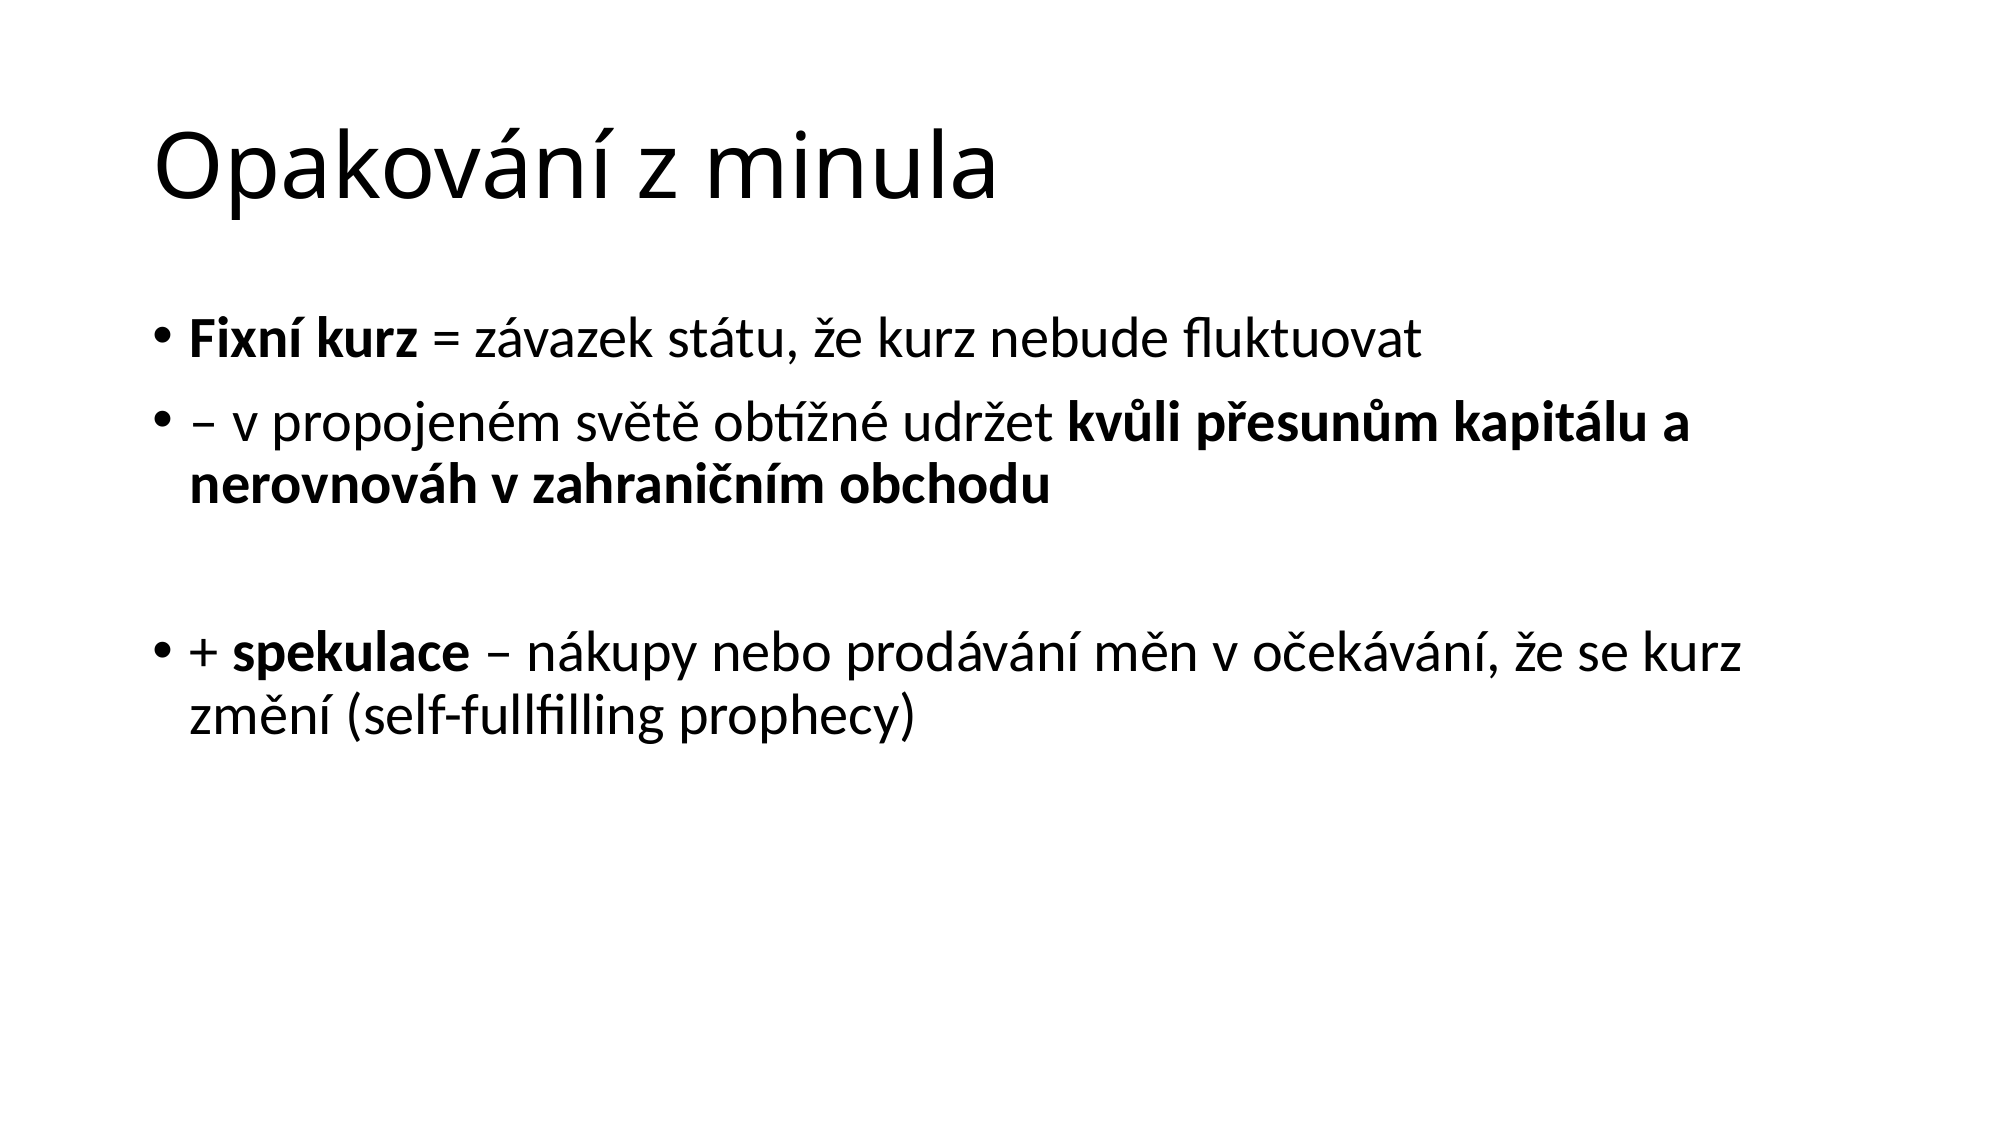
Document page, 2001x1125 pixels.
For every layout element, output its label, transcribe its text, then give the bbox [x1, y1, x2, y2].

title Opakování z minula [137, 59, 1863, 278]
list Fixní kurz = závazek státu, že kurz nebude fluktuovat – v propojeném světě obtížné udržet kvůli přesunům kapitálu a nerovnováh v zahraničním obchodu + spekulace – nákupy nebo prodávání měn v očekávání, že se kurz změní (self-fullfilling prophecy) [137, 299, 1863, 1014]
